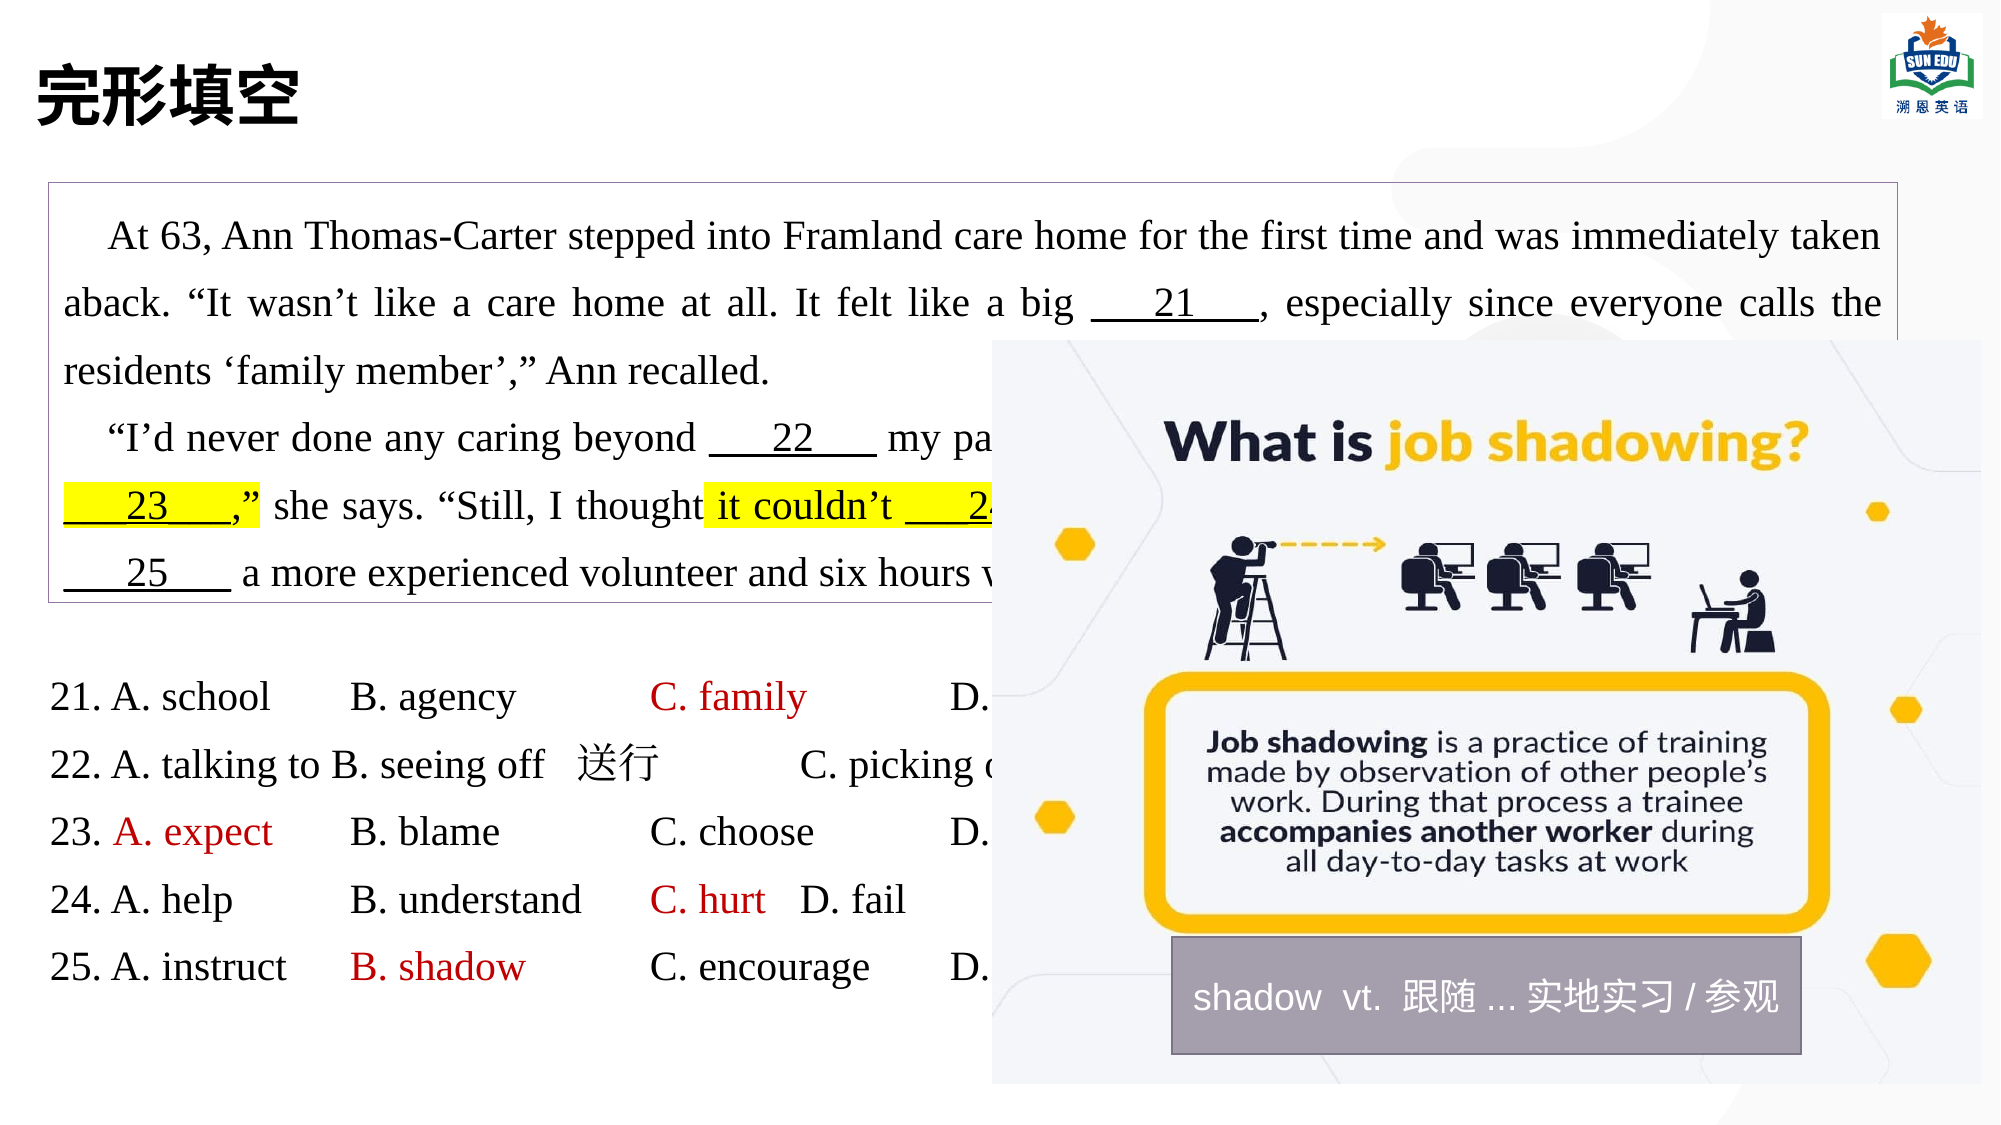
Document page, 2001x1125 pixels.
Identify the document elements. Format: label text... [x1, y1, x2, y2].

text_box 21. A. school B. agency C. family D. team 22. A. talking to B. seeing off 送行 C. picking on 找茬，刁难 D. looking after 23. A. expect B. blame C. choose D. benefit 24. A. help B. understand C. hurt D. fail 25. A. instruct B. shadow C. encourage D. guide [34, 644, 992, 997]
text_box At 63, Ann Thomas-Carter stepped into Framland care home for the first time and was immediately taken aback. “It wasn’t like a care home at all. It felt like a big ___21___, especially since everyone calls the residents ‘family member’,” Ann recalled. “I’d never done any caring beyond ___22___ my parents when they had cancer, so I had no idea what to ___23___,” she says. “Still, I thought it couldn’t ___24___ to try. I showed up on that first day in 2017 to ___25___ a more experienced volunteer and six hours went in six minutes.” [48, 182, 1898, 603]
picture [1882, 13, 1983, 119]
title 完形填空 [35, 15, 347, 134]
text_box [992, 340, 1981, 1084]
